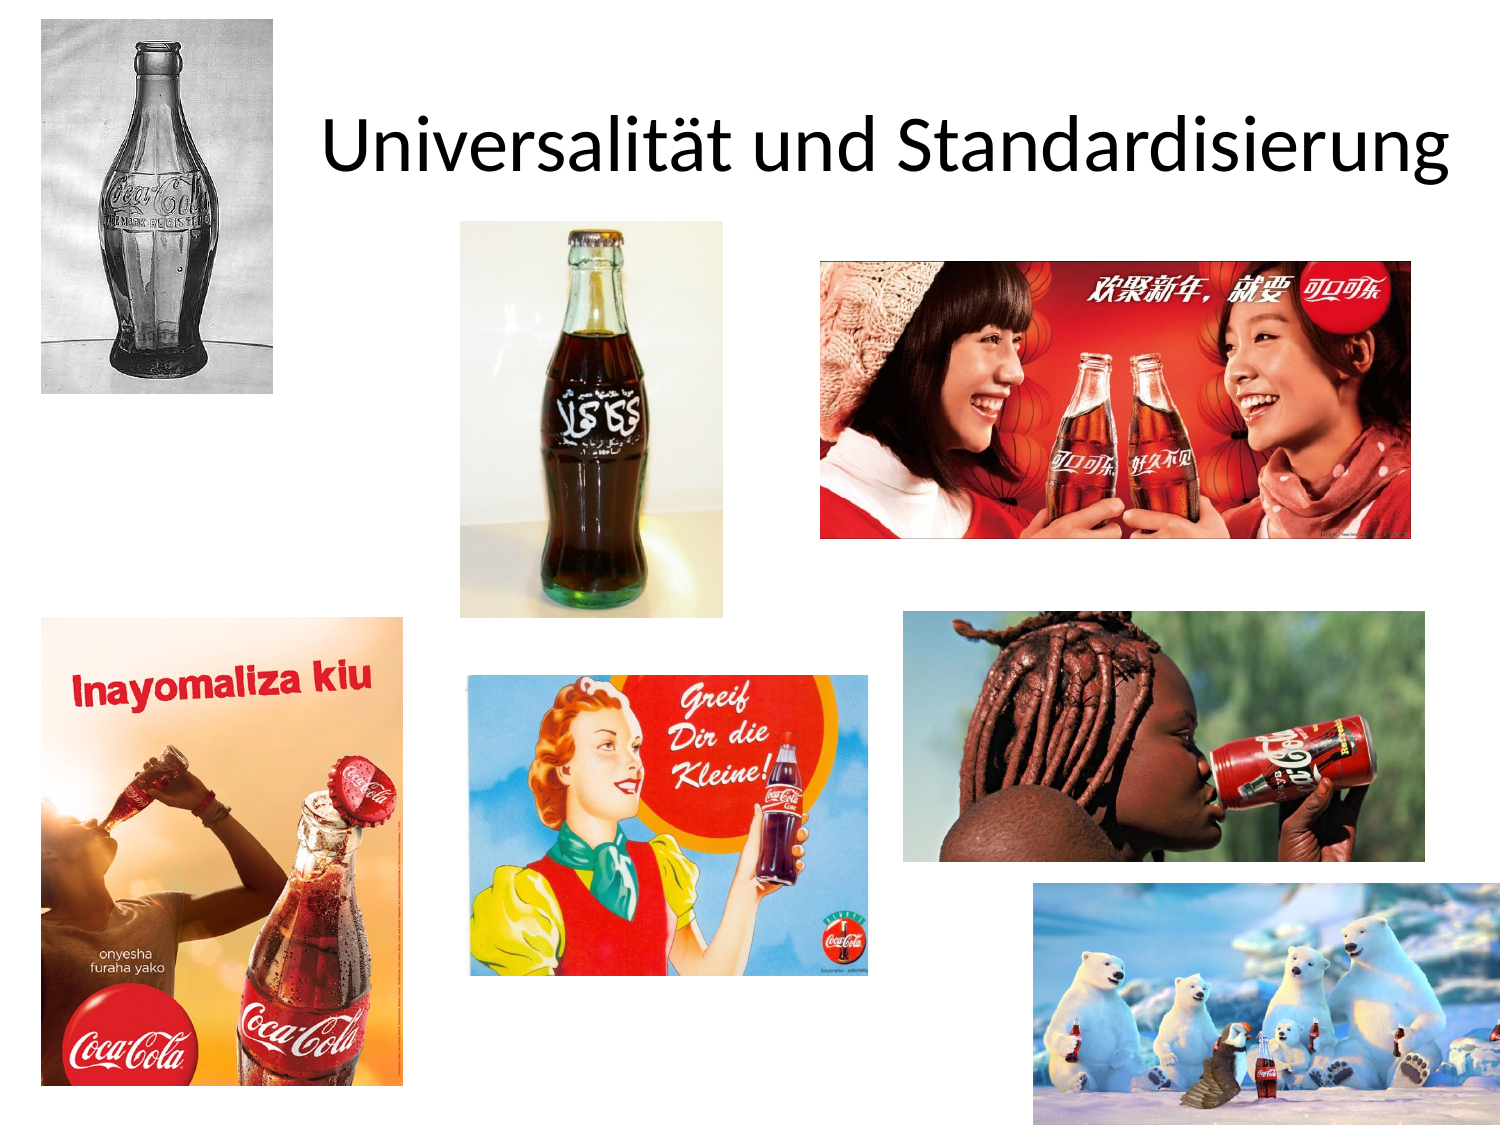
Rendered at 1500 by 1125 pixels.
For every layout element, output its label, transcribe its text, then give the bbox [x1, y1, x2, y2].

picture [820, 261, 1412, 540]
picture [465, 675, 869, 977]
picture [40, 617, 403, 1086]
picture [1033, 882, 1500, 1125]
picture [902, 611, 1426, 862]
picture [460, 221, 723, 618]
title Universalität und Standardisierung [279, 45, 1500, 233]
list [40, 18, 274, 394]
